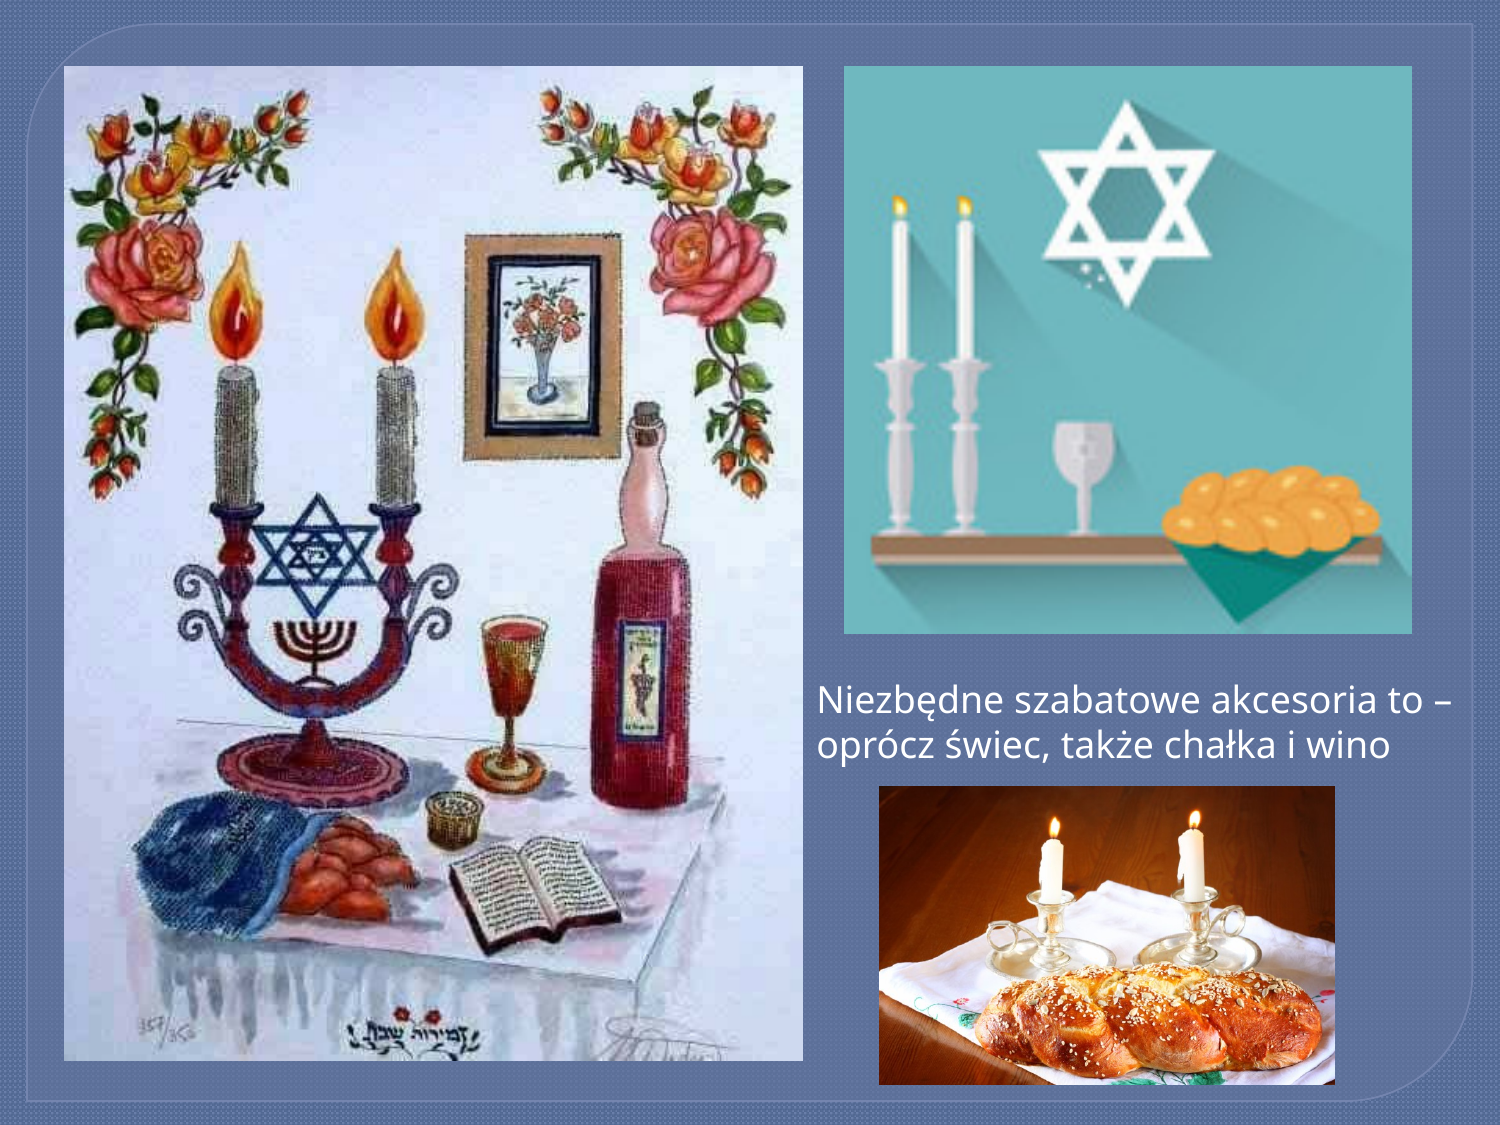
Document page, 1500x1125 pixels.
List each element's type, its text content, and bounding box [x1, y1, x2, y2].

picture [879, 786, 1335, 1086]
text_box Niezbędne szabatowe akcesoria to – oprócz świec, także chałka i wino [810, 668, 1468, 774]
picture [64, 66, 803, 1061]
picture [844, 66, 1412, 634]
